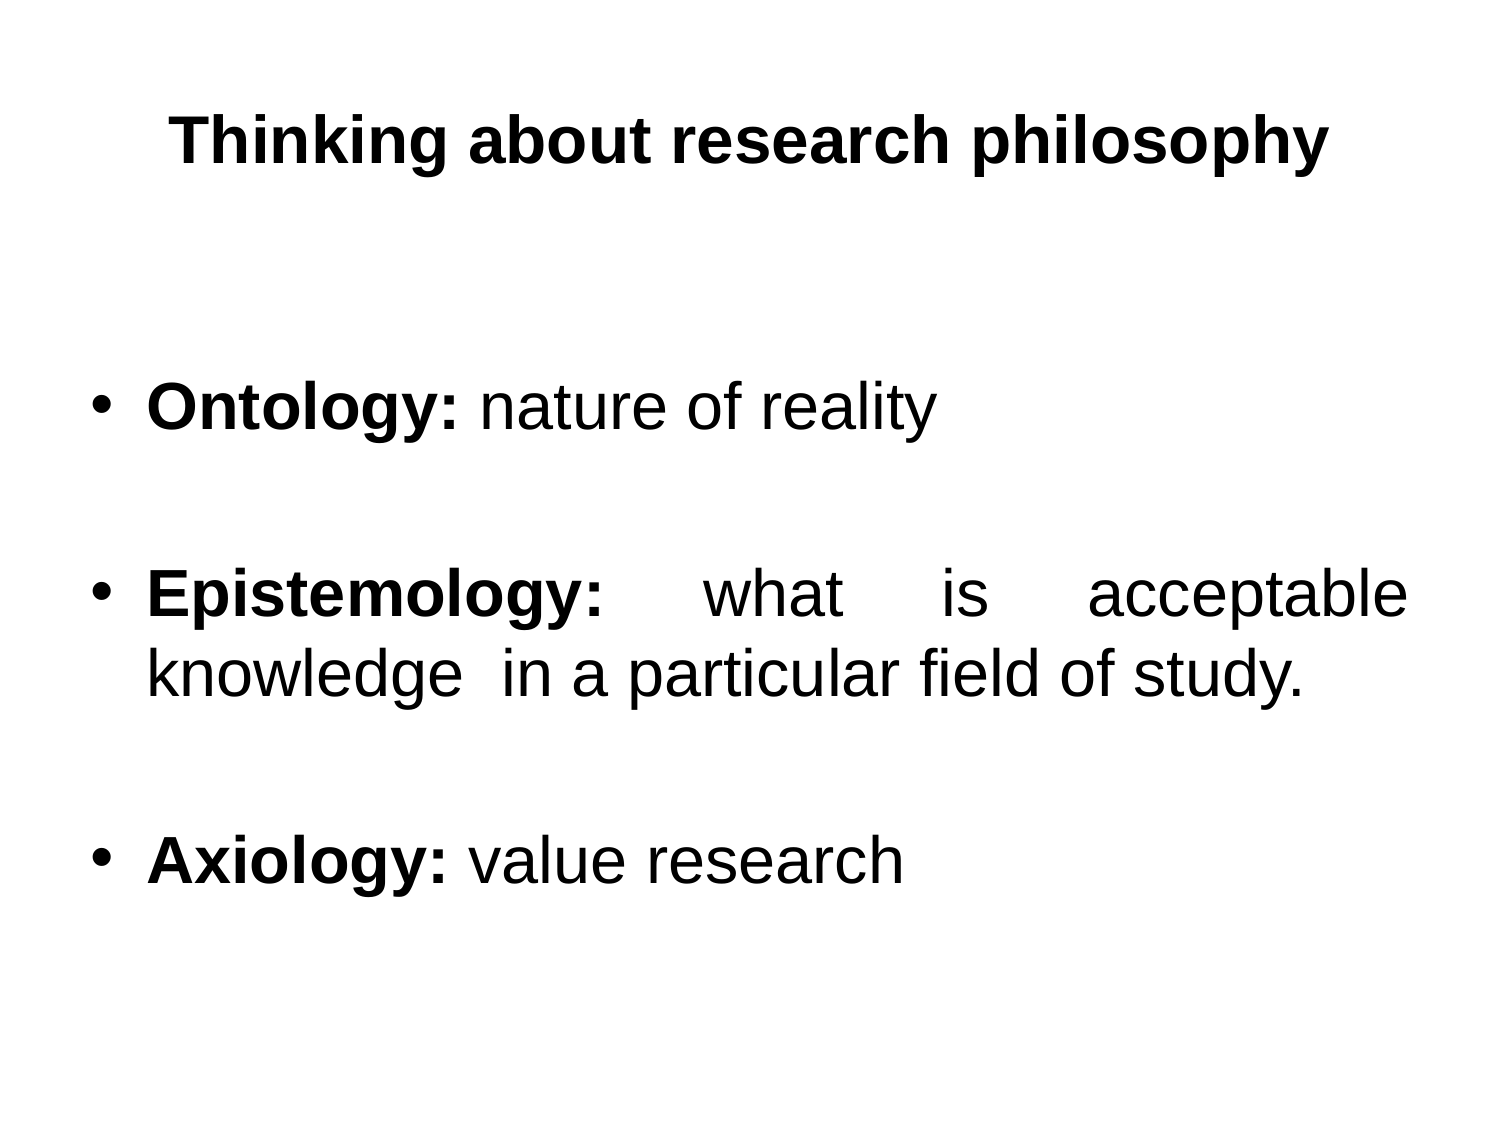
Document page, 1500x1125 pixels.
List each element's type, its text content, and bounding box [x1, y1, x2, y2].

title Thinking about research philosophy [75, 87, 1425, 262]
list Ontology: nature of reality Epistemology: what is acceptable knowledge in a particular field of study. Axiology: value research [75, 262, 1425, 1005]
